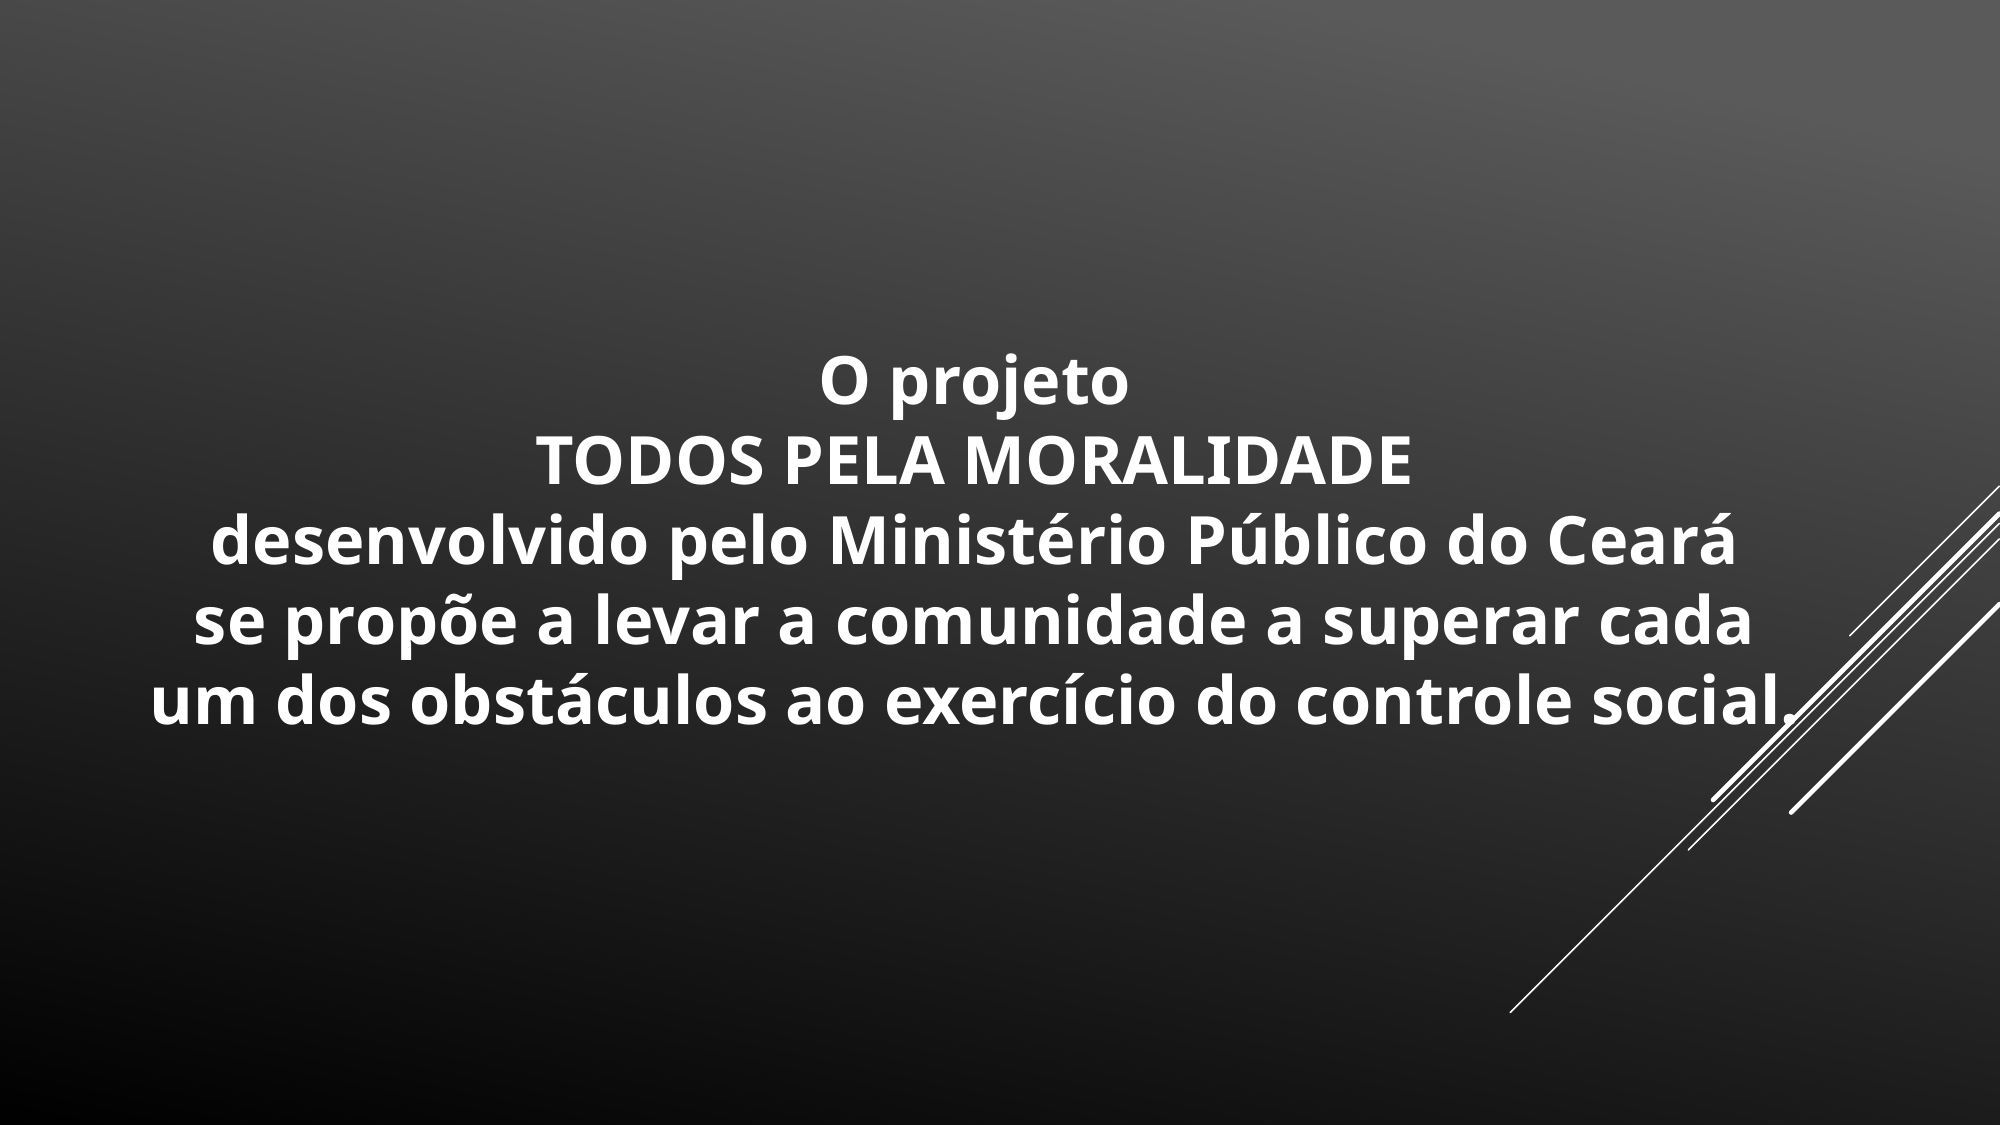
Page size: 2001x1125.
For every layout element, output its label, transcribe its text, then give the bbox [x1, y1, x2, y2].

text_box O projeto TODOS PELA MORALIDADE desenvolvido pelo Ministério Público do Ceará se propõe a levar a comunidade a superar cada um dos obstáculos ao exercício do controle social. [128, 330, 1822, 745]
